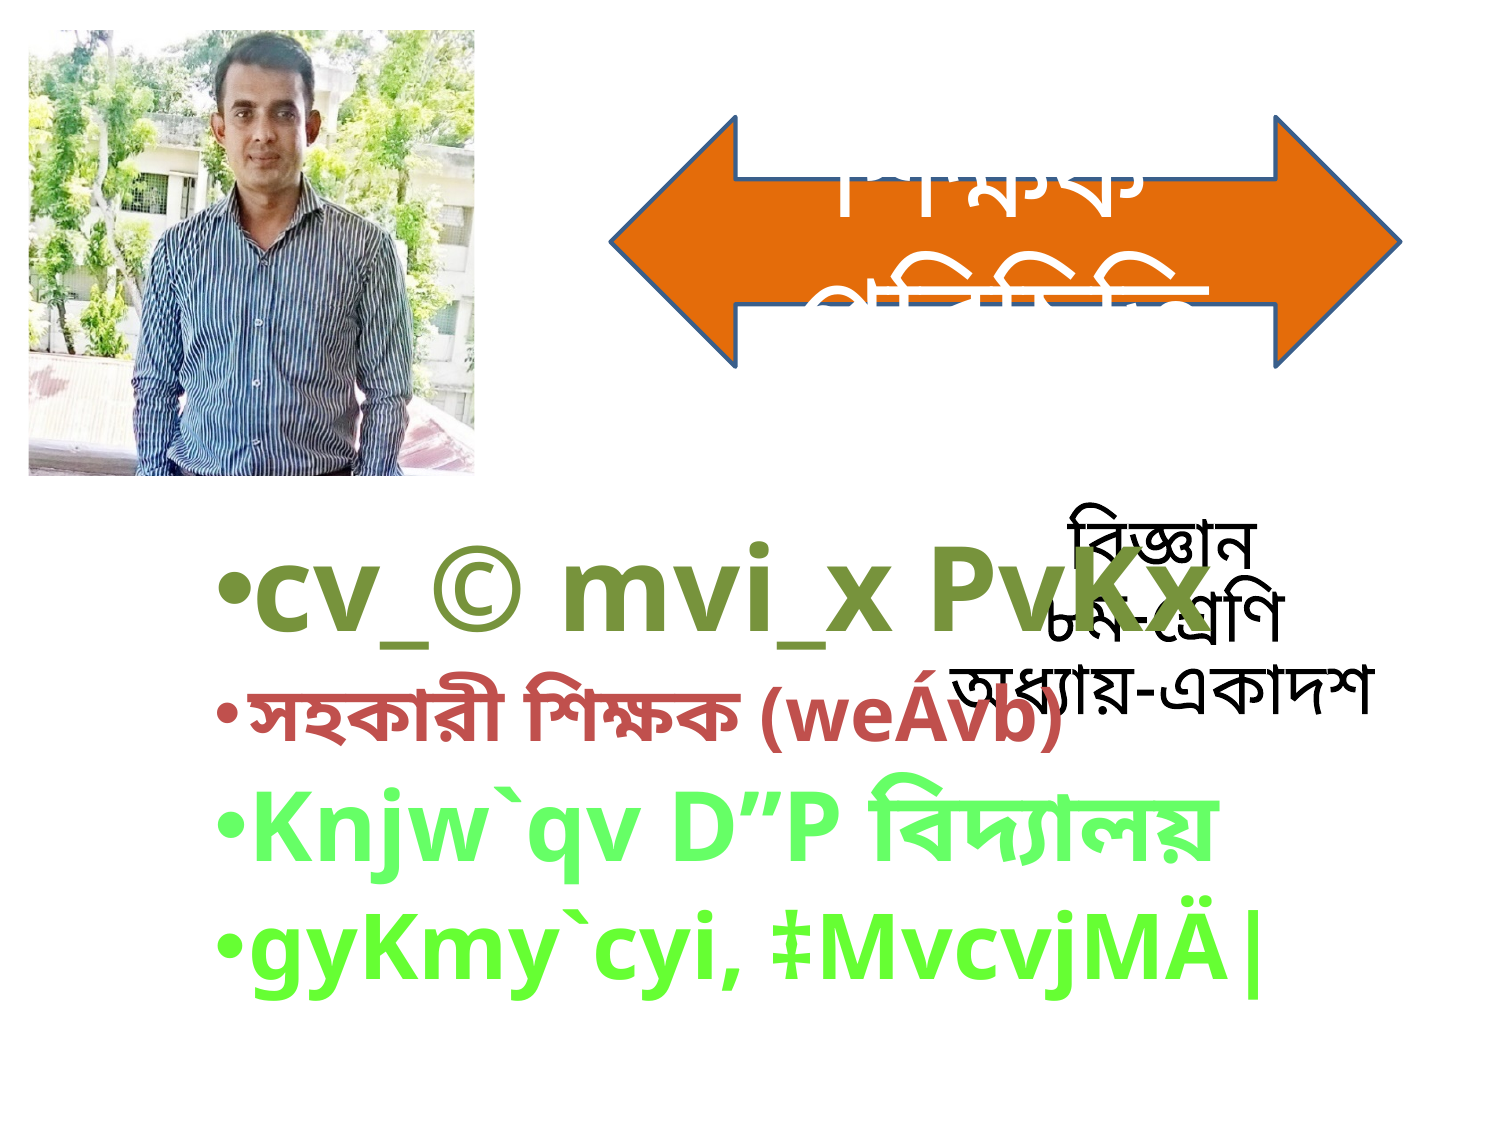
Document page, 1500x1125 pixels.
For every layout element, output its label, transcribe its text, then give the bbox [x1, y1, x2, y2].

text_box cv_© mvi_x PvKx সহকারী শিক্ষক (weÁvb) Knjw`qv D”P বিদ্যালয় gyKmy`cyi, ‡MvcvjMÄ| [200, 522, 1300, 1100]
text_box শিক্ষক পরিচিতি [608, 114, 1403, 369]
picture [28, 29, 475, 477]
